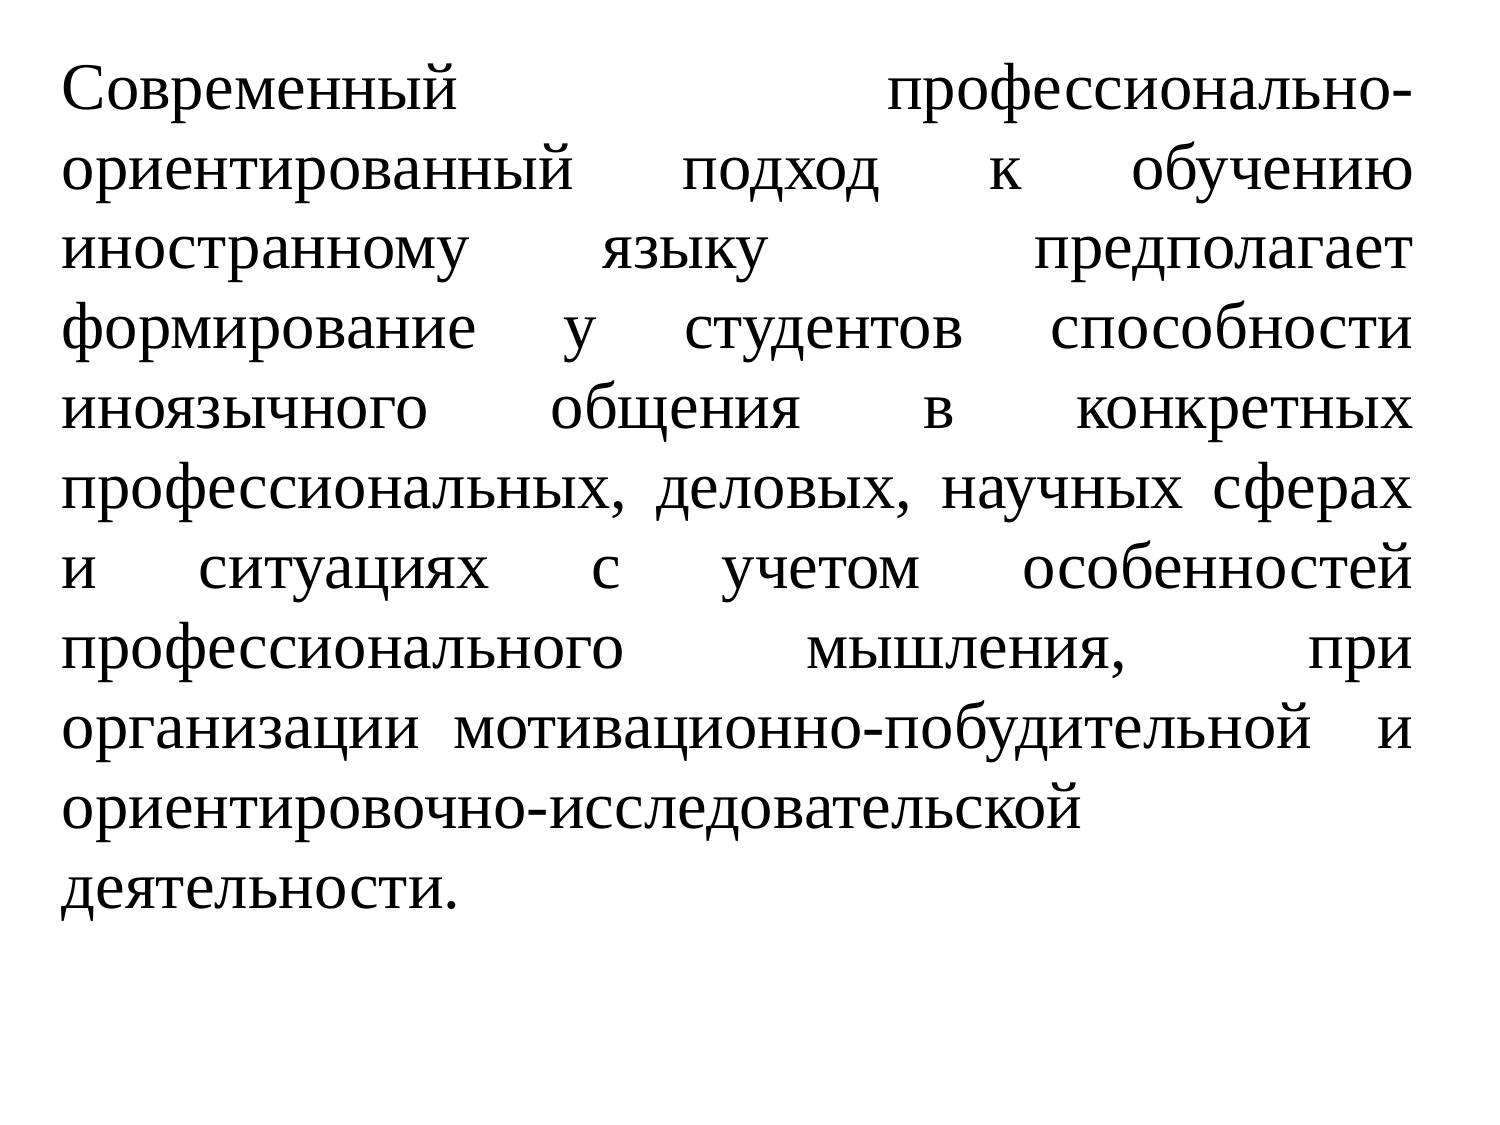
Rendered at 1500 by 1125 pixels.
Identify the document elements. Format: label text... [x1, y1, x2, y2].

text_box Современный профессионально-ориентированный подход к обучению иностранному языку предполагает формирование у студентов способности иноязычного общения в конкретных профессиональных, деловых, научных сферах и ситуациях с учетом особенностей профессионального мышления, при организации мотивационно-побудительной и ориентировочно-исследовательской деятельности. [46, 35, 1430, 1125]
